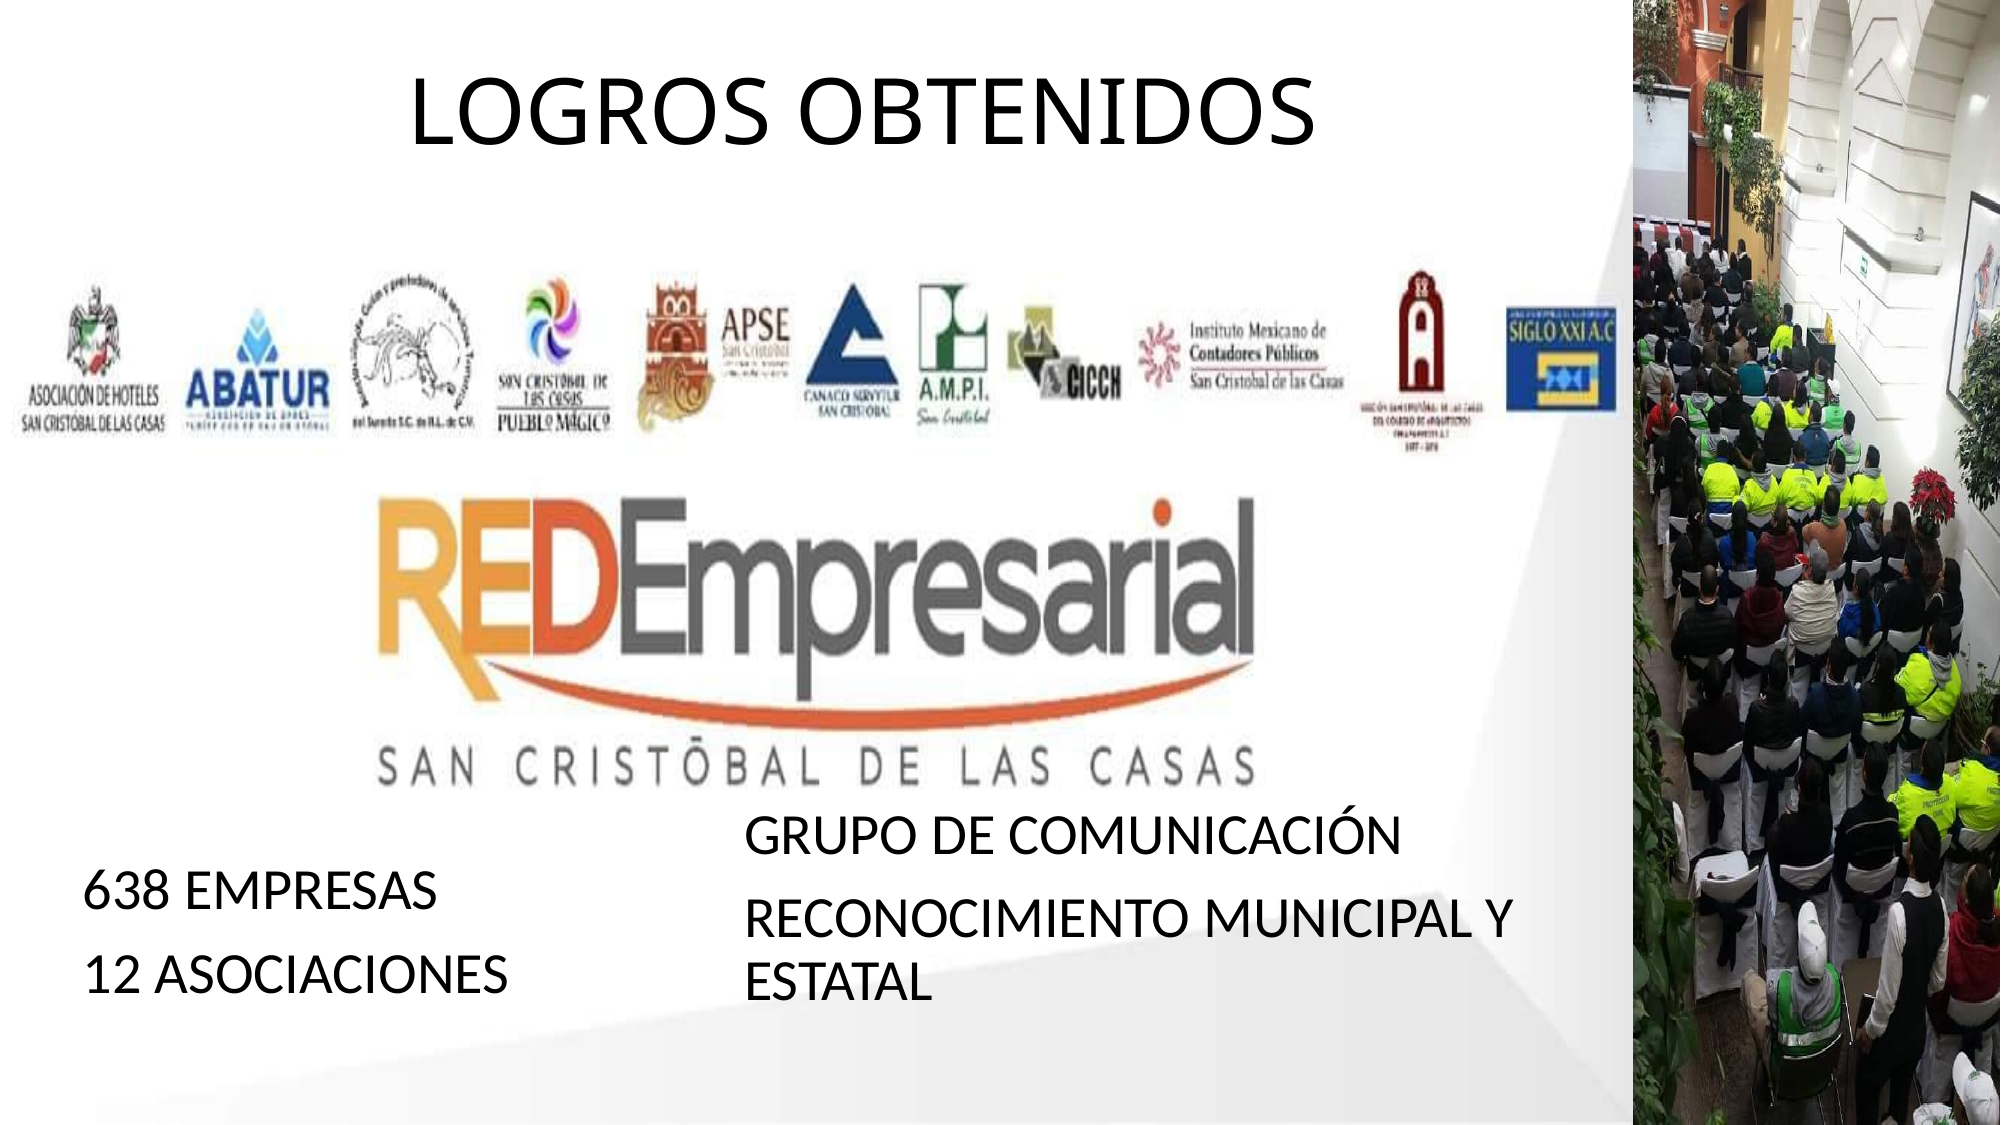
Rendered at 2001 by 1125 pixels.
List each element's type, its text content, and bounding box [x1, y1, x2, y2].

title LOGROS OBTENIDOS [0, 5, 1633, 161]
picture [0, 0, 2000, 1125]
